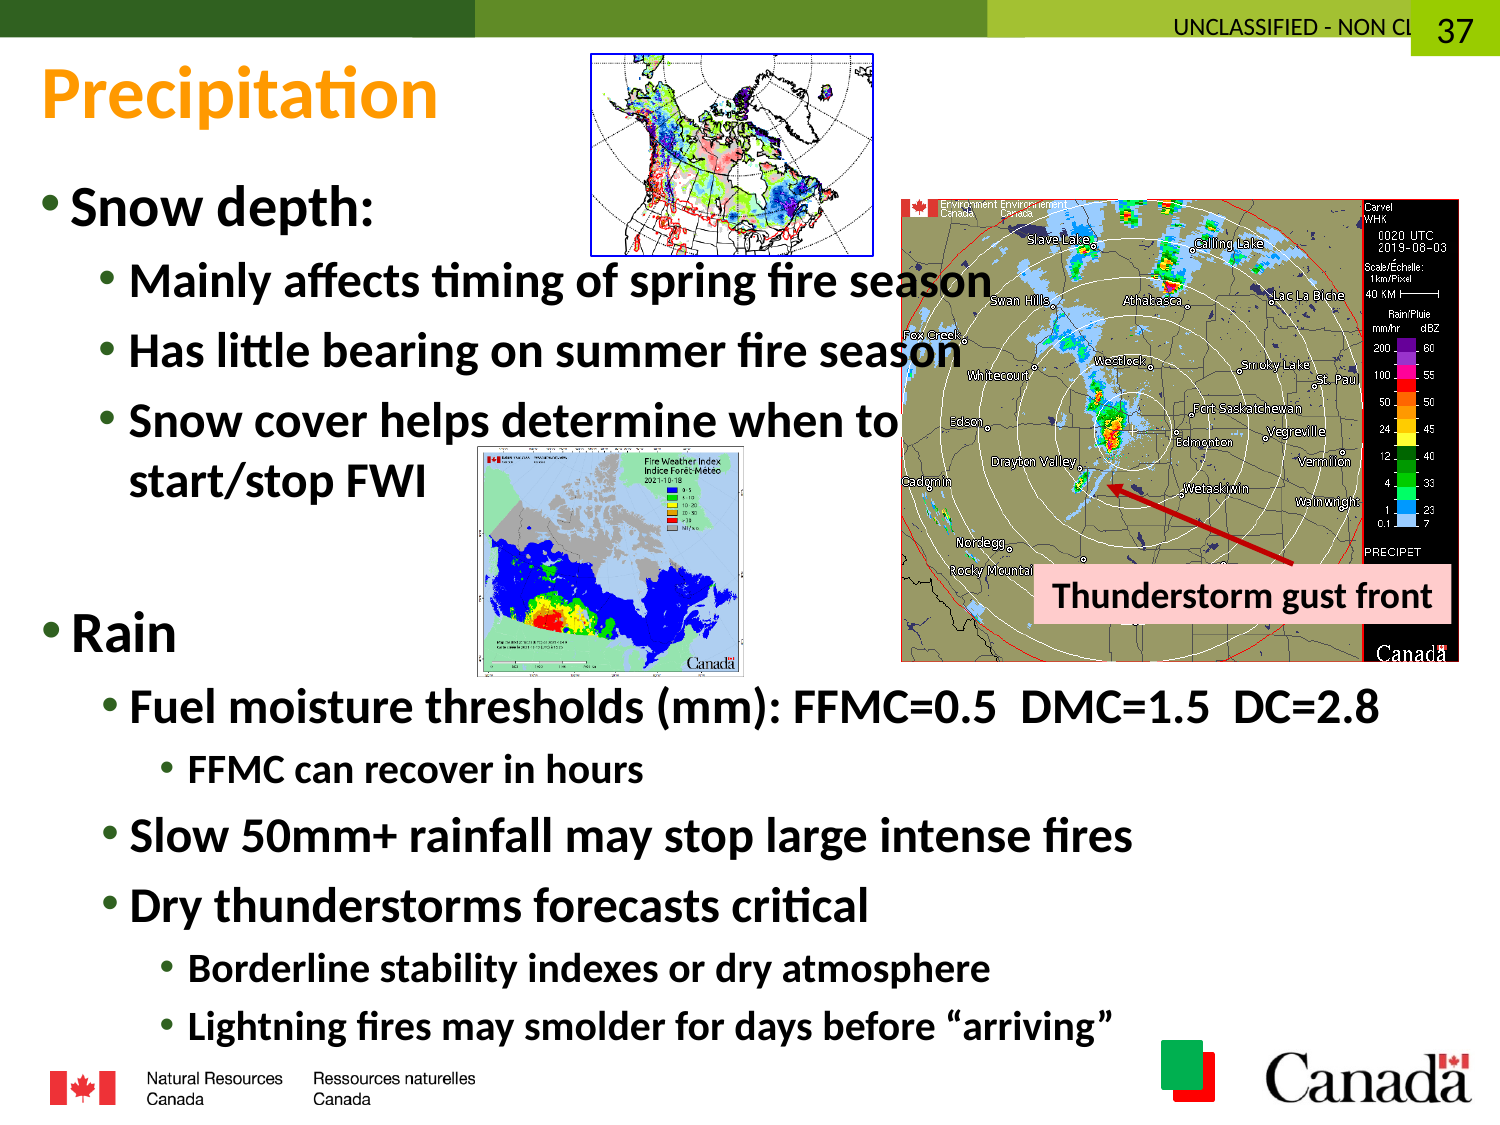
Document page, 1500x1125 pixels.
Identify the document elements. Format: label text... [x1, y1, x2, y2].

slide_number 37 [1410, 0, 1500, 57]
picture [50, 1098, 475, 1105]
list Snow depth: Mainly affects timing of spring fire season Has little bearing on summer fire season Snow cover helps determine when to start/stop FWI [25, 160, 1014, 511]
text_box Rain Fuel moisture thresholds (mm): FFMC=0.5 DMC=1.5 DC=2.8 FFMC can recover in hours Slow 50mm+ rainfall may stop large intense fires Dry thunderstorms forecasts critical Borderline stability indexes or dry atmosphere Lightning fires may smolder for days before “arriving” [26, 586, 1405, 1098]
text_box [1163, 1042, 1201, 1088]
picture [591, 54, 873, 256]
text_box Precipitation [26, 29, 520, 148]
picture [477, 446, 744, 677]
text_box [900, 199, 1460, 662]
text_box [1175, 1054, 1213, 1100]
picture [1262, 1049, 1475, 1105]
